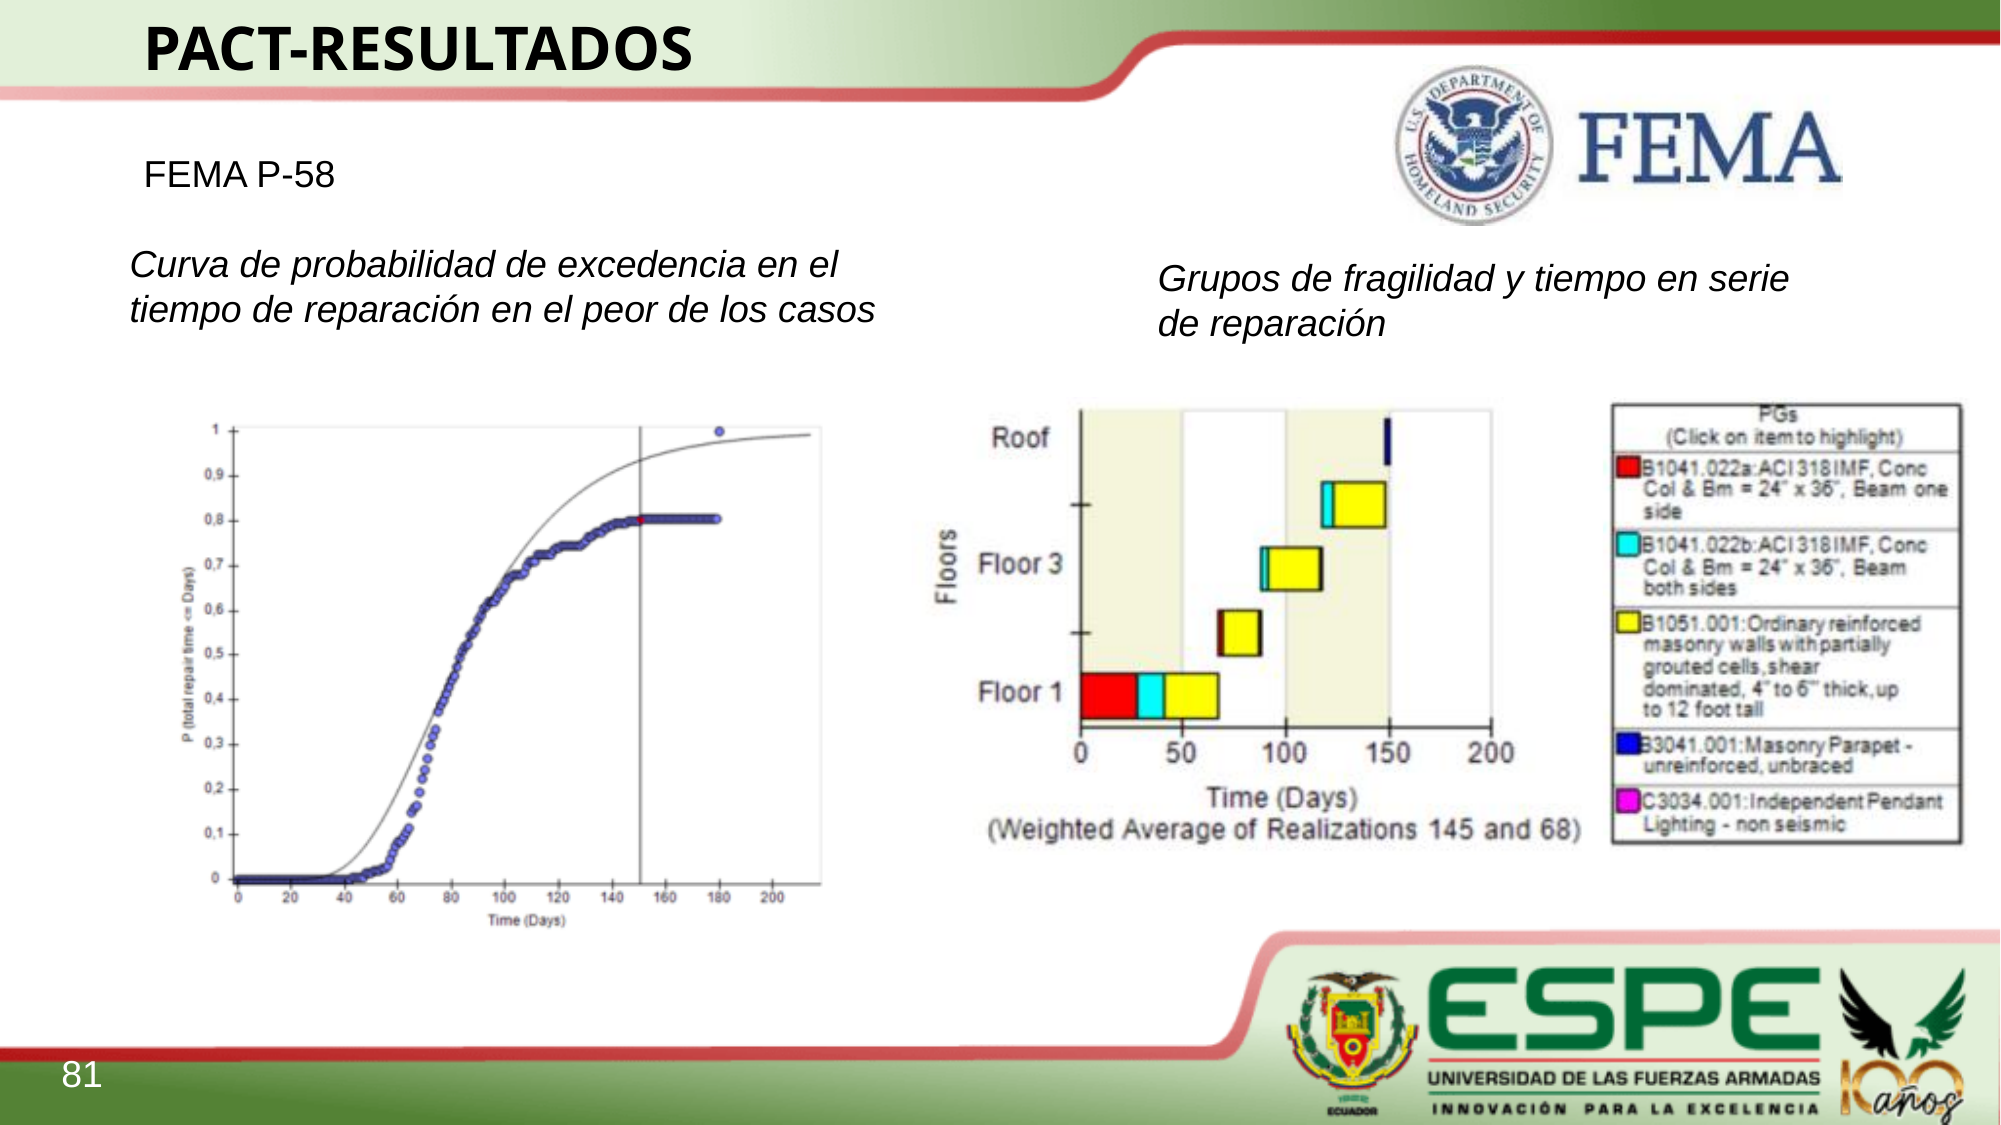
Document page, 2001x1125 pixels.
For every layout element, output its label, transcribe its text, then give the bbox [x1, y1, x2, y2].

title PACT-RESULTADOS [128, 0, 865, 117]
text_box 81 [46, 1042, 497, 1103]
picture [0, 0, 2001, 1125]
list [137, 299, 1863, 1014]
text_box Curva de probabilidad de excedencia en el tiempo de reparación en el peor de los casos [114, 142, 952, 338]
text_box Grupos de fragilidad y tiempo en serie de reparación [1142, 246, 1822, 352]
